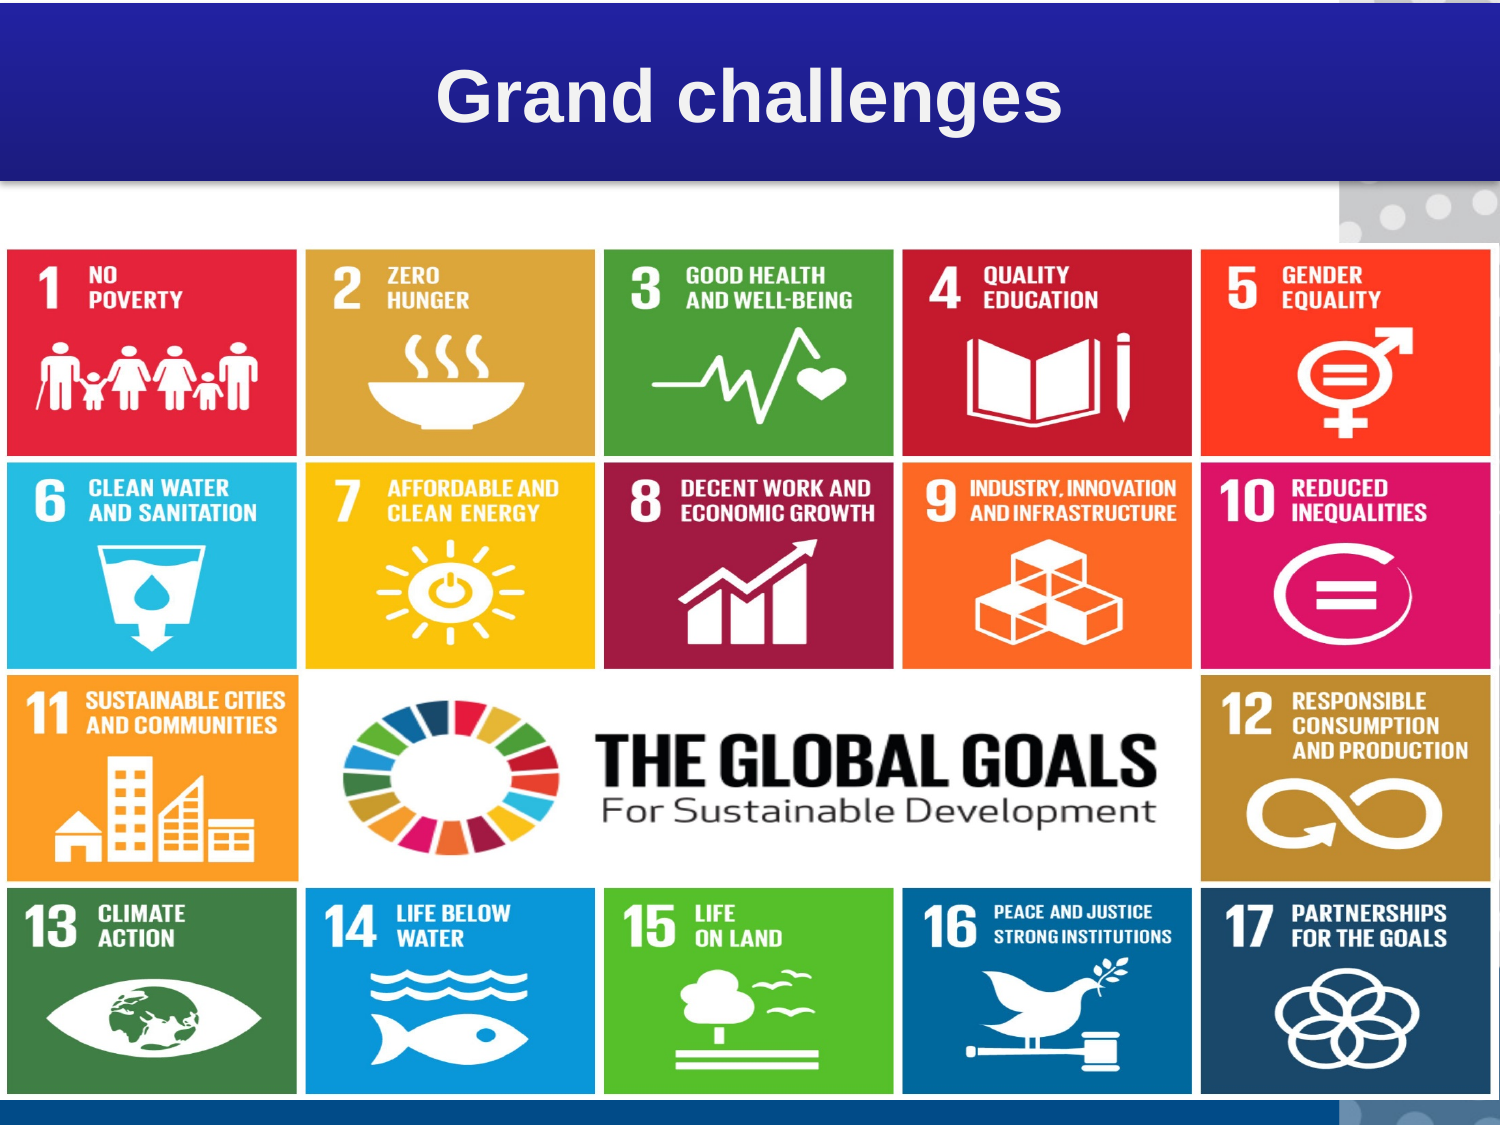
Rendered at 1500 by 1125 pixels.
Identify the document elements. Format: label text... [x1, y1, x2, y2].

picture [0, 1100, 1500, 1125]
picture [0, 181, 1500, 243]
text_box Grand challenges [0, 3, 1500, 181]
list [0, 243, 1500, 1100]
